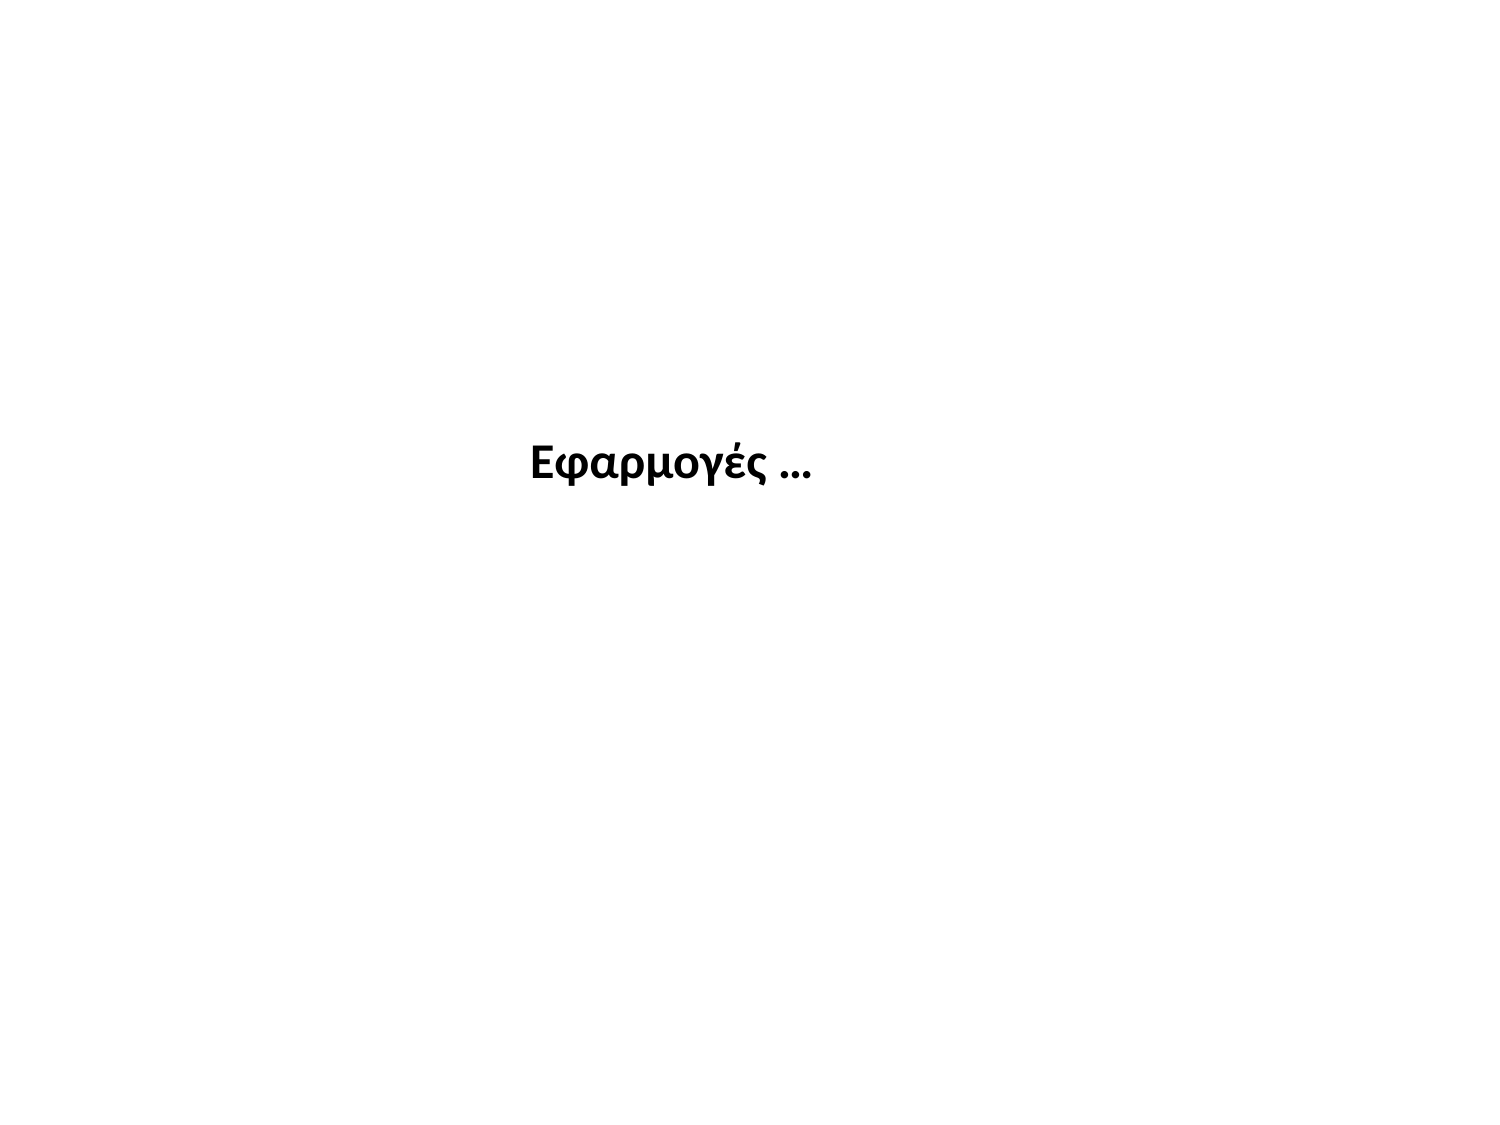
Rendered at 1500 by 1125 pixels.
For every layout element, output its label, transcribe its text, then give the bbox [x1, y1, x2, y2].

text_box Εφαρμογές … [515, 420, 829, 496]
